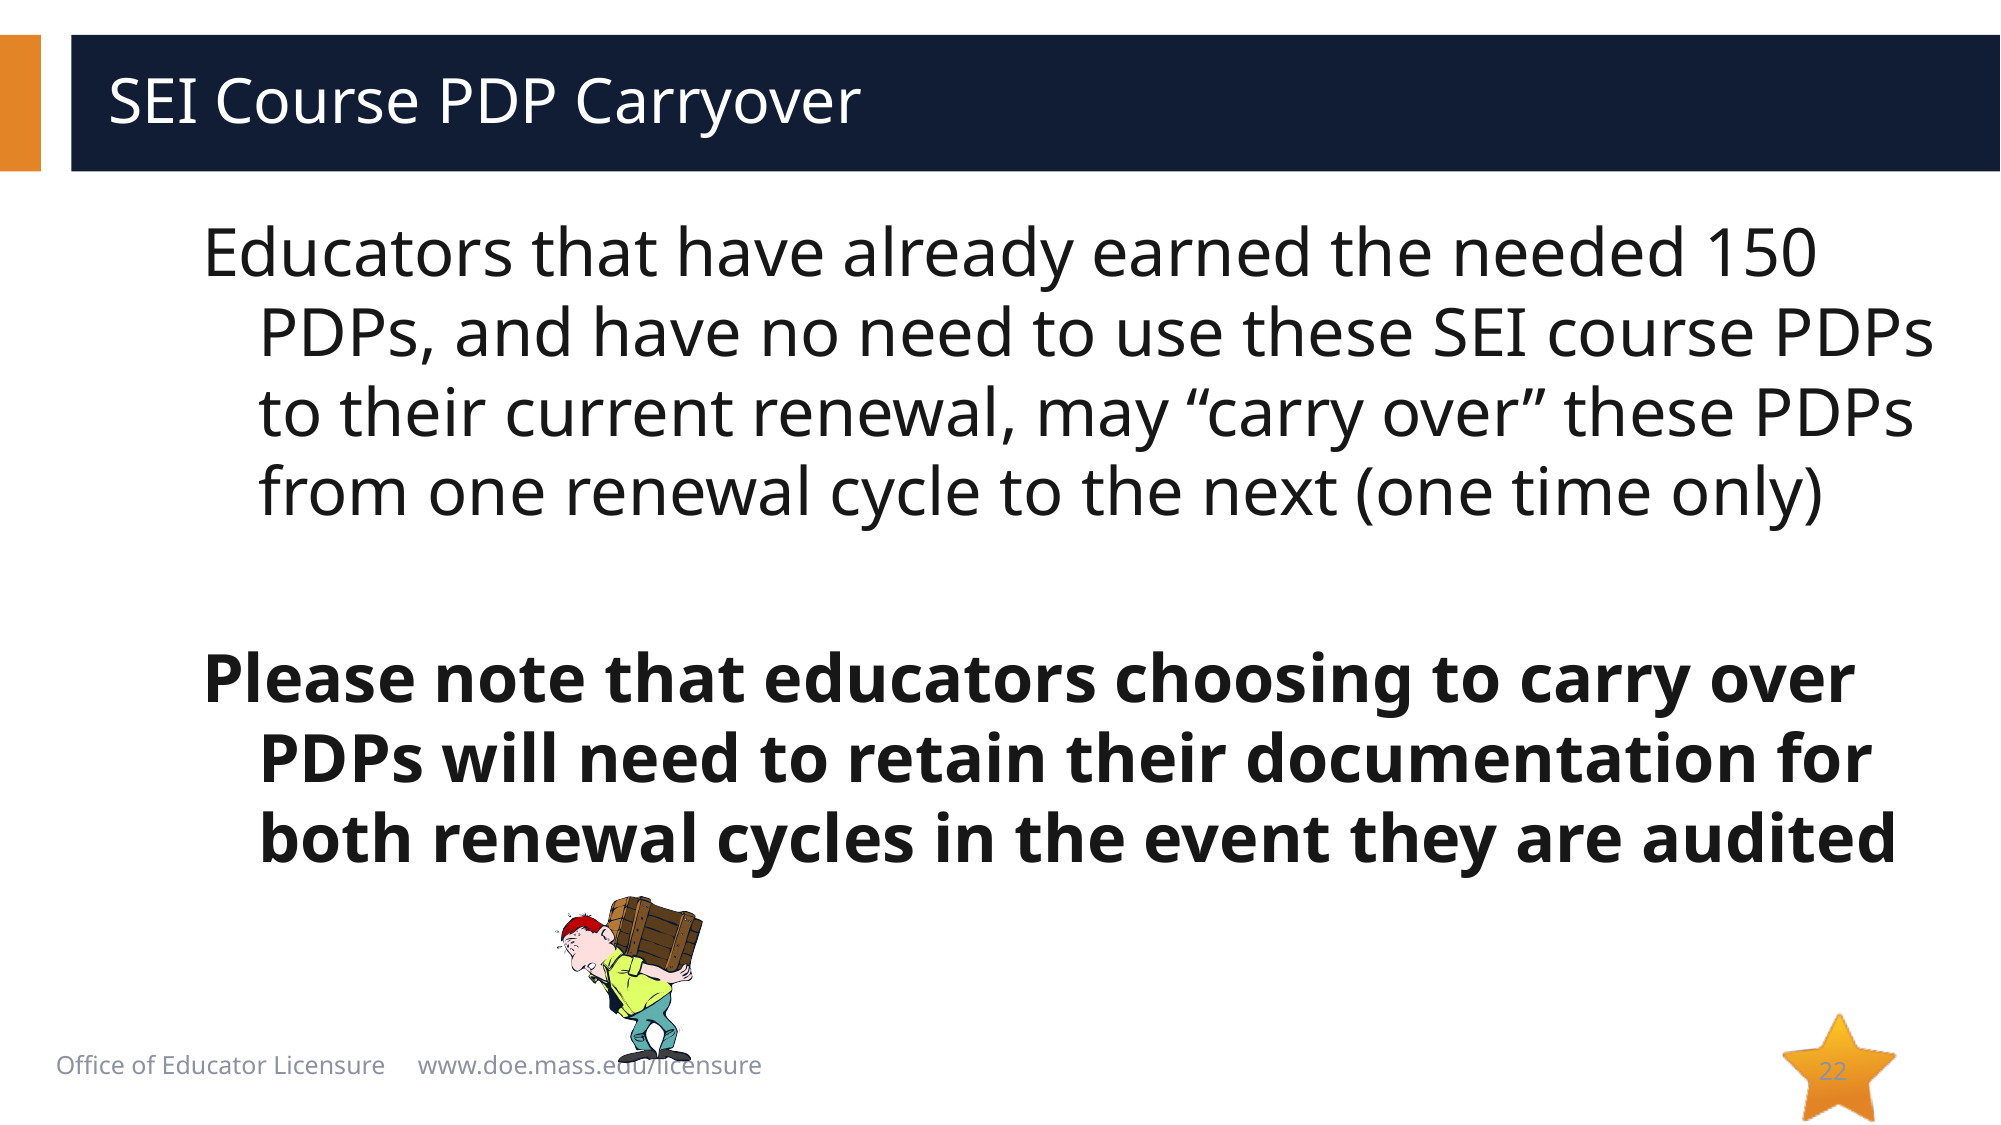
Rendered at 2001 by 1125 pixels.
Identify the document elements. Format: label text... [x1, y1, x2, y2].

title SEI Course PDP Carryover [93, 47, 1959, 159]
picture [1775, 1031, 1909, 1125]
list Educators that have already earned the needed 150 PDPs, and have no need to use these SEI course PDPs to their current renewal, may “carry over” these PDPs from one renewal cycle to the next (one time only) Please note that educators choosing to carry over PDPs will need to retain their documentation for both renewal cycles in the event they are audited [93, 201, 1959, 1031]
picture [555, 896, 703, 1063]
slide_number 22 [1412, 1042, 1863, 1103]
